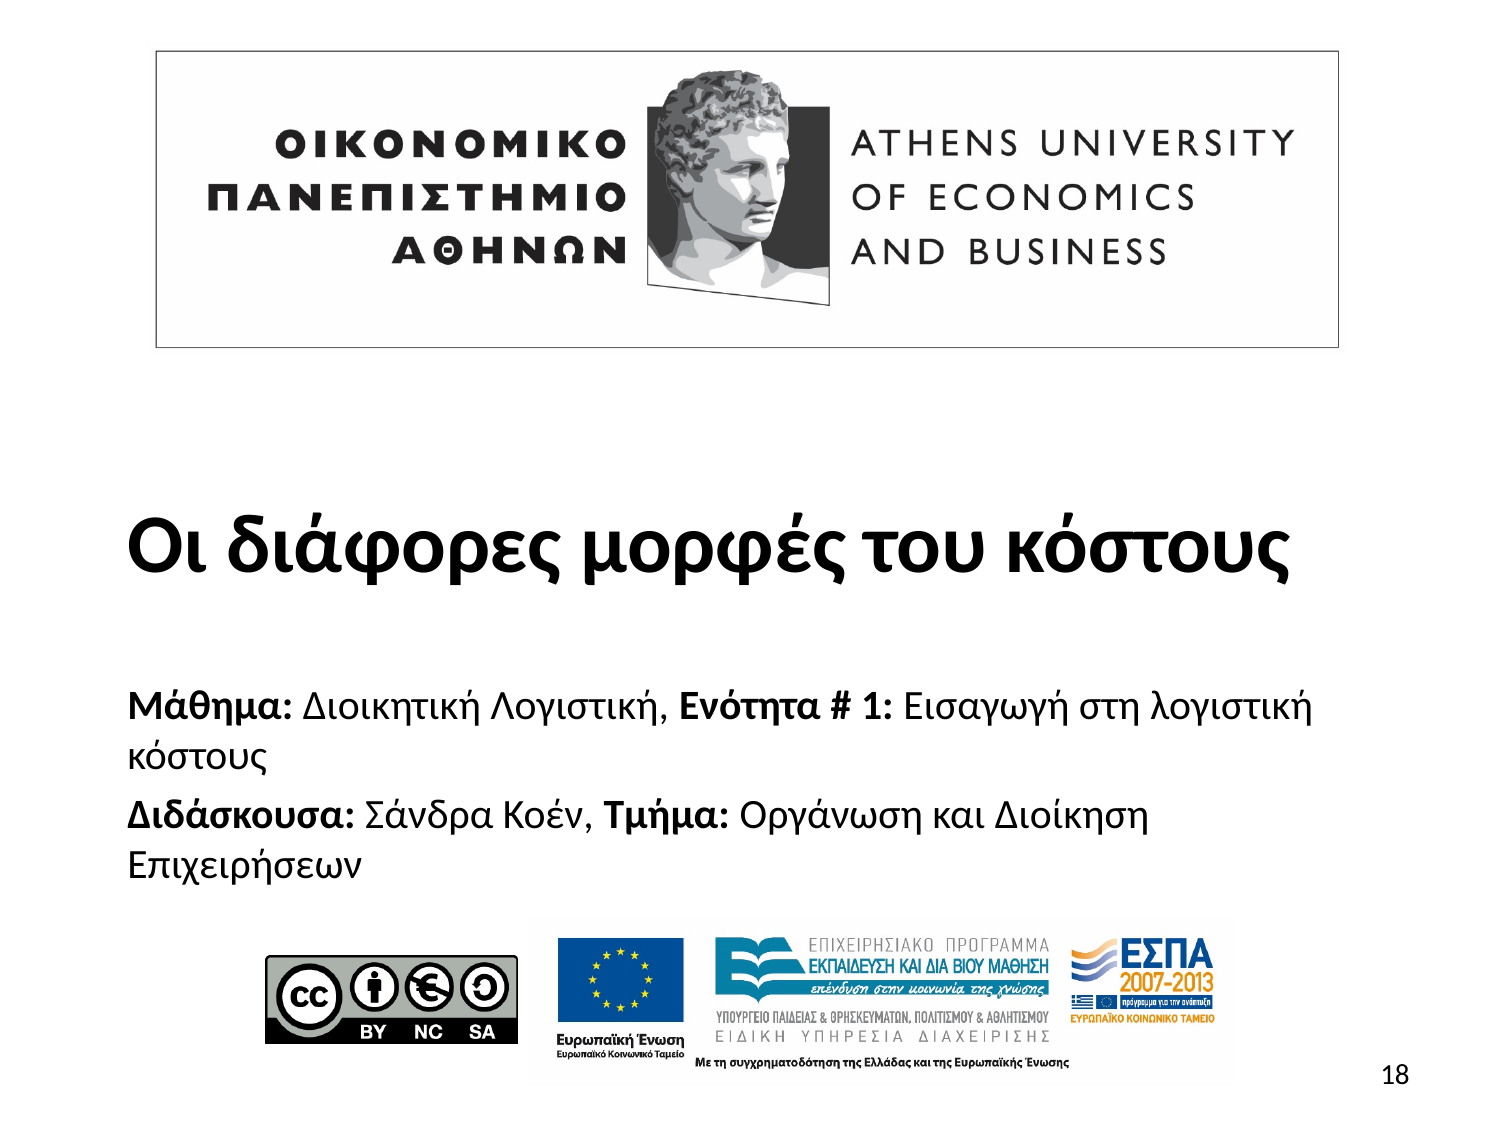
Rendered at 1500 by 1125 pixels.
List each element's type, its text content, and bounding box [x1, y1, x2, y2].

title Οι διάφορες μορφές του κόστους [112, 481, 1388, 706]
picture [147, 42, 1347, 356]
picture [265, 955, 518, 1044]
slide_number 18 [1074, 1042, 1425, 1103]
list Μάθημα: Διοικητική Λογιστική, Ενότητα # 1: Εισαγωγή στη λογιστική κόστους Διδάσκουσα: Σάνδρα Κοέν, Τμήμα: Οργάνωση και Διοίκηση Επιχειρήσεων [112, 706, 1388, 953]
picture [528, 916, 1237, 1086]
